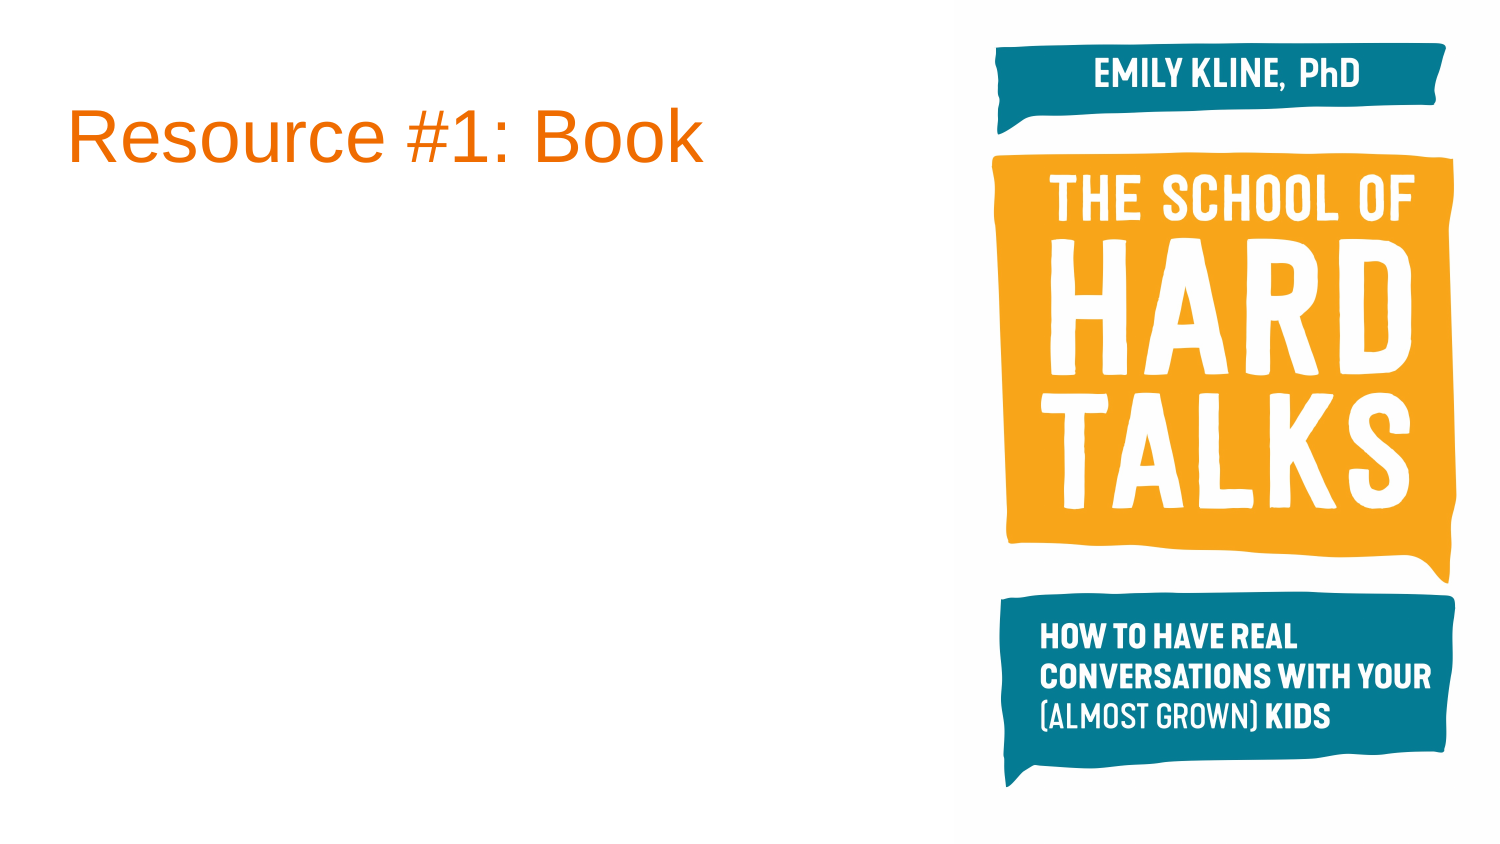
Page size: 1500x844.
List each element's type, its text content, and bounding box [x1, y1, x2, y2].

picture [953, 0, 1500, 844]
title Resource #1: Book [51, 72, 948, 189]
